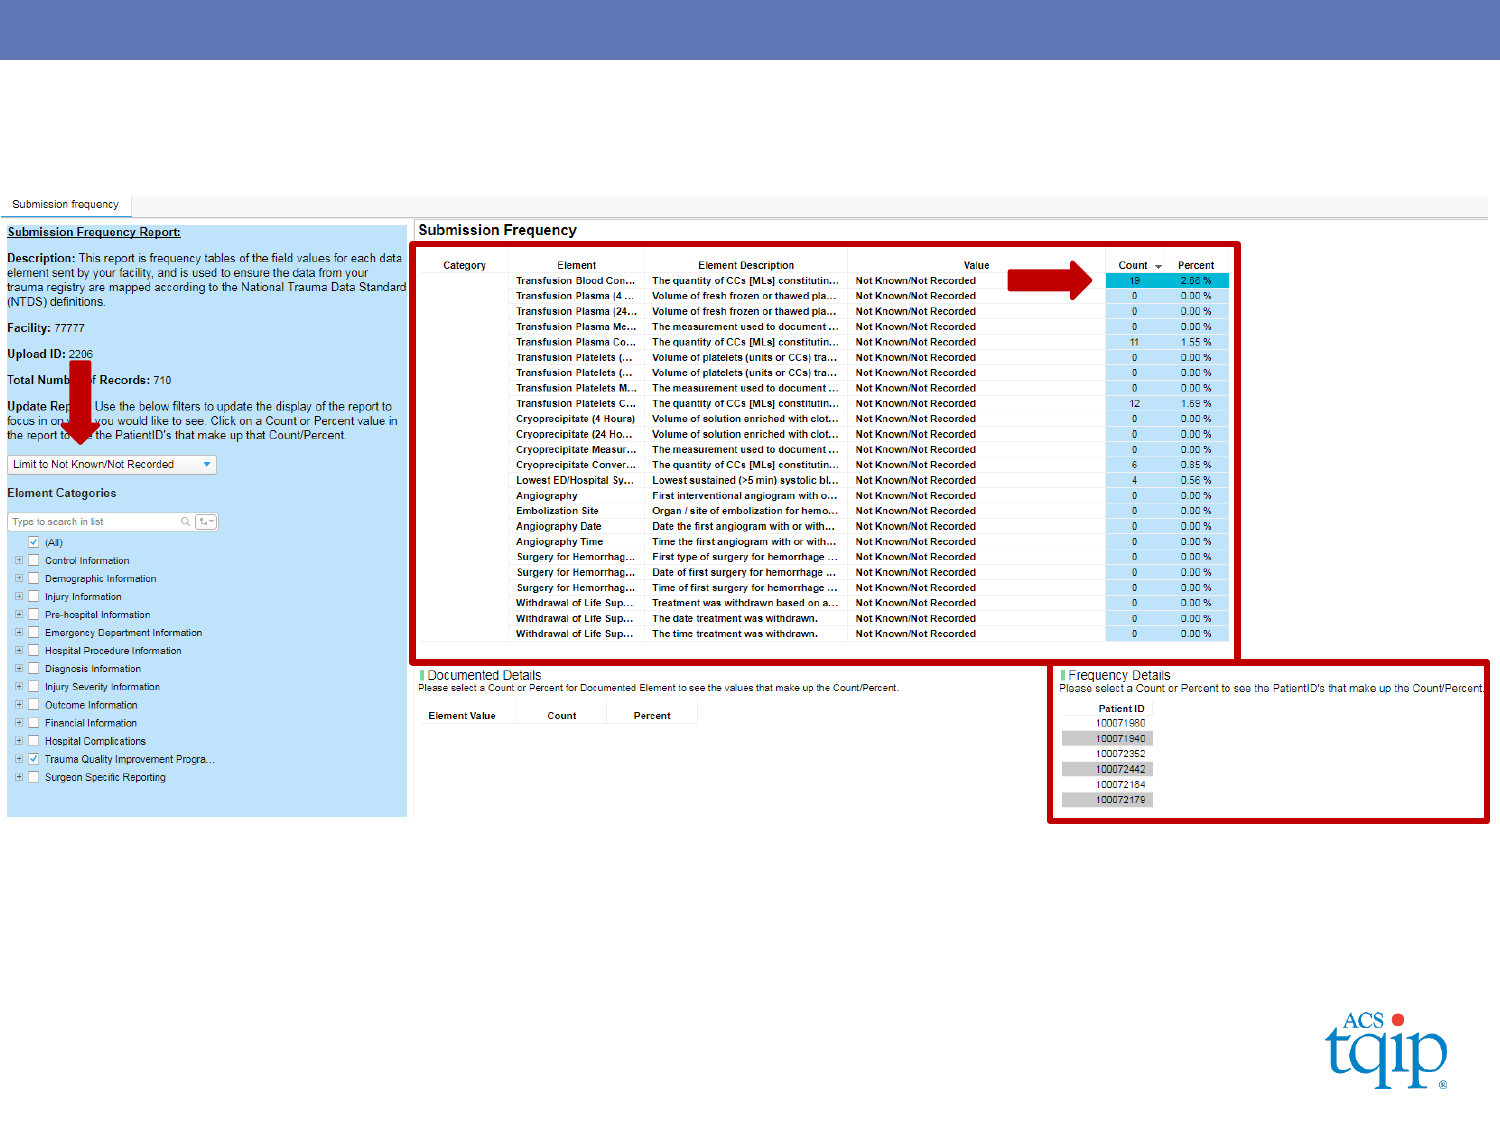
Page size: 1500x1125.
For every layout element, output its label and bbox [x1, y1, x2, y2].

picture [1325, 1012, 1447, 1089]
picture [1419, 1039, 1442, 1069]
picture [1419, 1059, 1447, 1089]
picture [1, 195, 1488, 820]
picture [1356, 1037, 1379, 1069]
